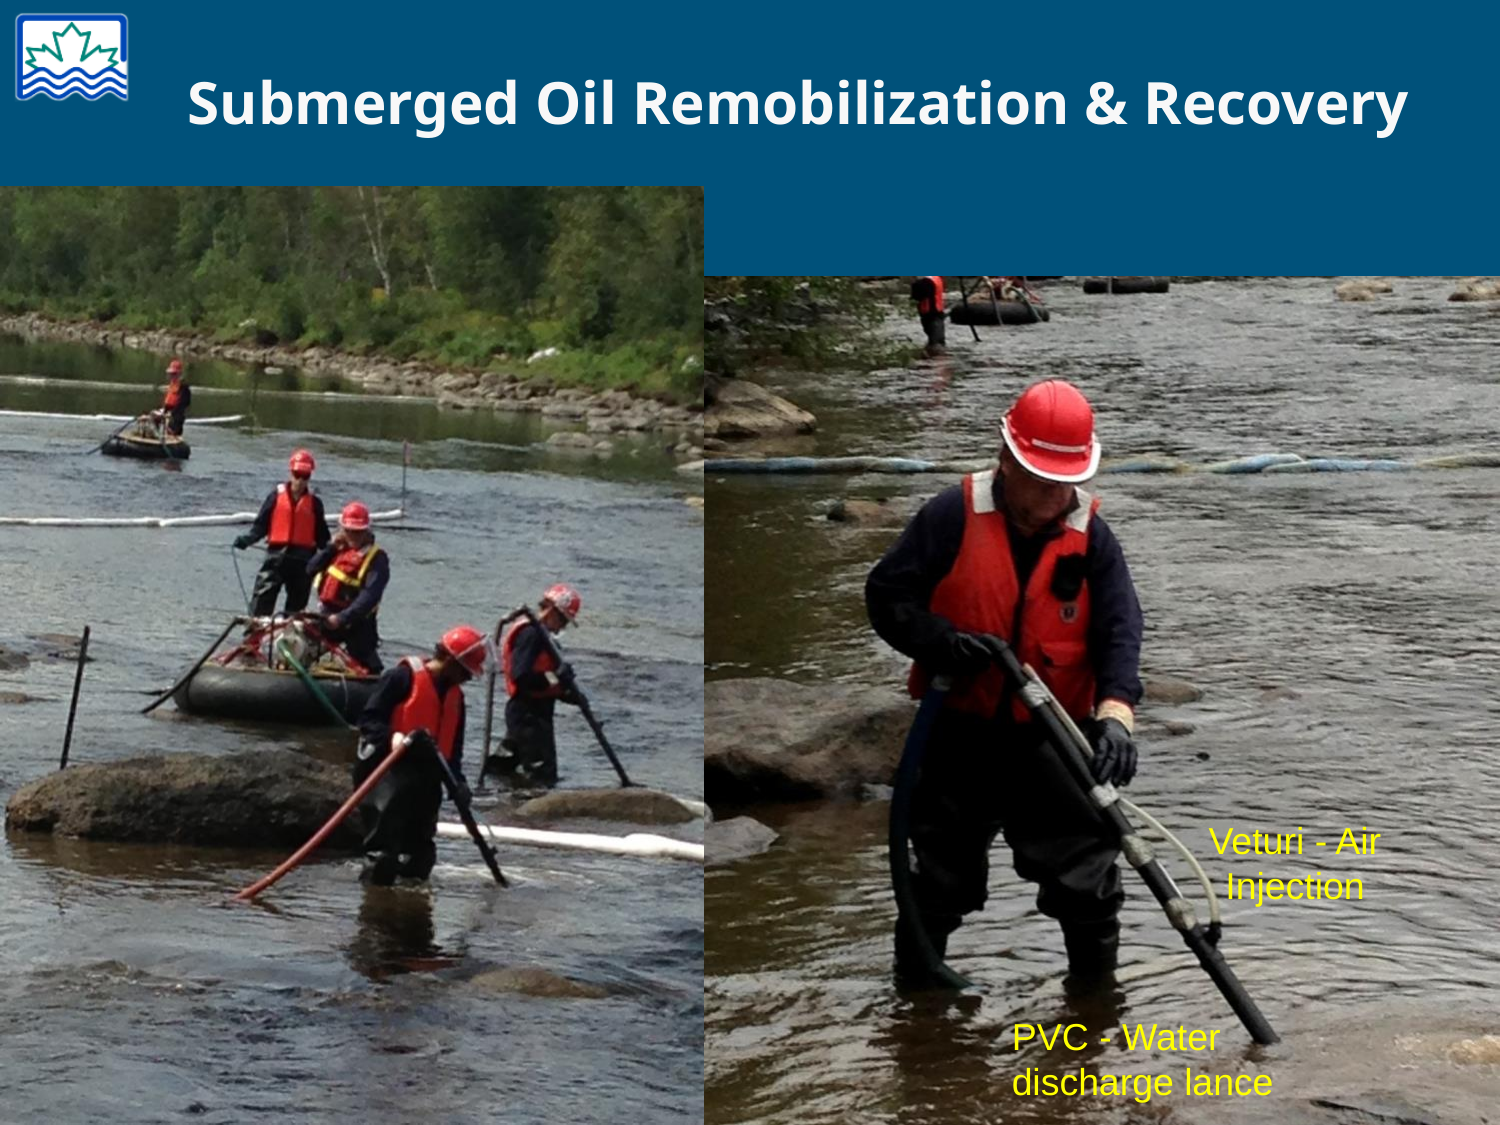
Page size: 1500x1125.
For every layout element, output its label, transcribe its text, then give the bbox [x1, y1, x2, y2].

picture [16, 14, 128, 101]
picture [0, 187, 1500, 1125]
title Submerged Oil Remobilization & Recovery [137, 12, 1461, 191]
